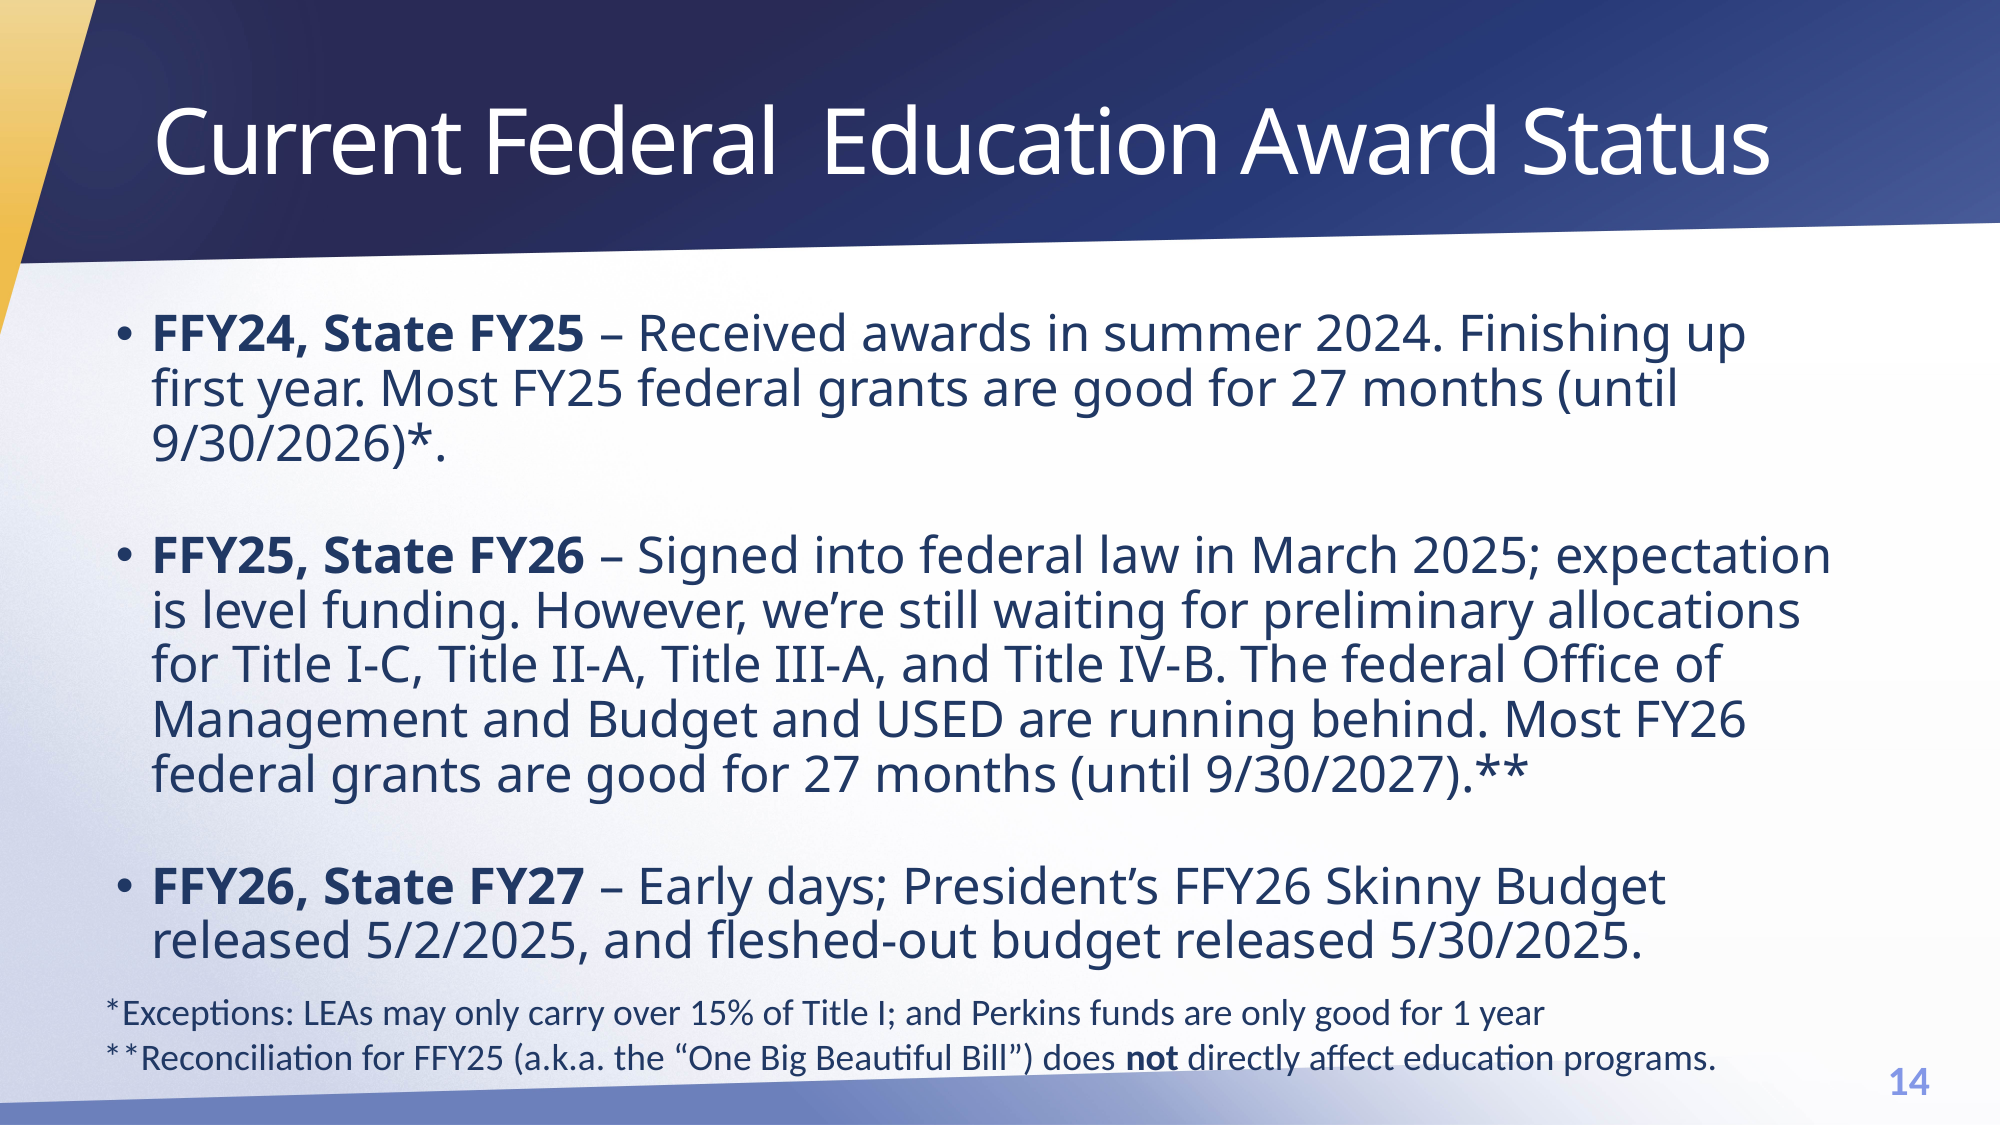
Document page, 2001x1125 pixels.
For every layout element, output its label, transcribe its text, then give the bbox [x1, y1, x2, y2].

list FFY24, State FY25 – Received awards in summer 2024. Finishing up first year. Most FY25 federal grants are good for 27 months (until 9/30/2026)*. FFY25, State FY26 – Signed into federal law in March 2025; expectation is level funding. However, we’re still waiting for preliminary allocations for Title I-C, Title II-A, Title III-A, and Title IV-B. The federal Office of Management and Budget and USED are running behind. Most FY26 federal grants are good for 27 months (until 9/30/2027).** FFY26, State FY27 – Early days; President’s FFY26 Skinny Budget released 5/2/2025, and fleshed-out budget released 5/30/2025. [100, 300, 1863, 1008]
title Current Federal Education Award Status [137, 59, 1863, 231]
picture [0, 0, 2000, 1125]
text_box *Exceptions: LEAs may only carry over 15% of Title I; and Perkins funds are only good for 1 year **Reconciliation for FFY25 (a.k.a. the “One Big Beautiful Bill”) does not directly affect education programs. [88, 981, 1797, 1086]
